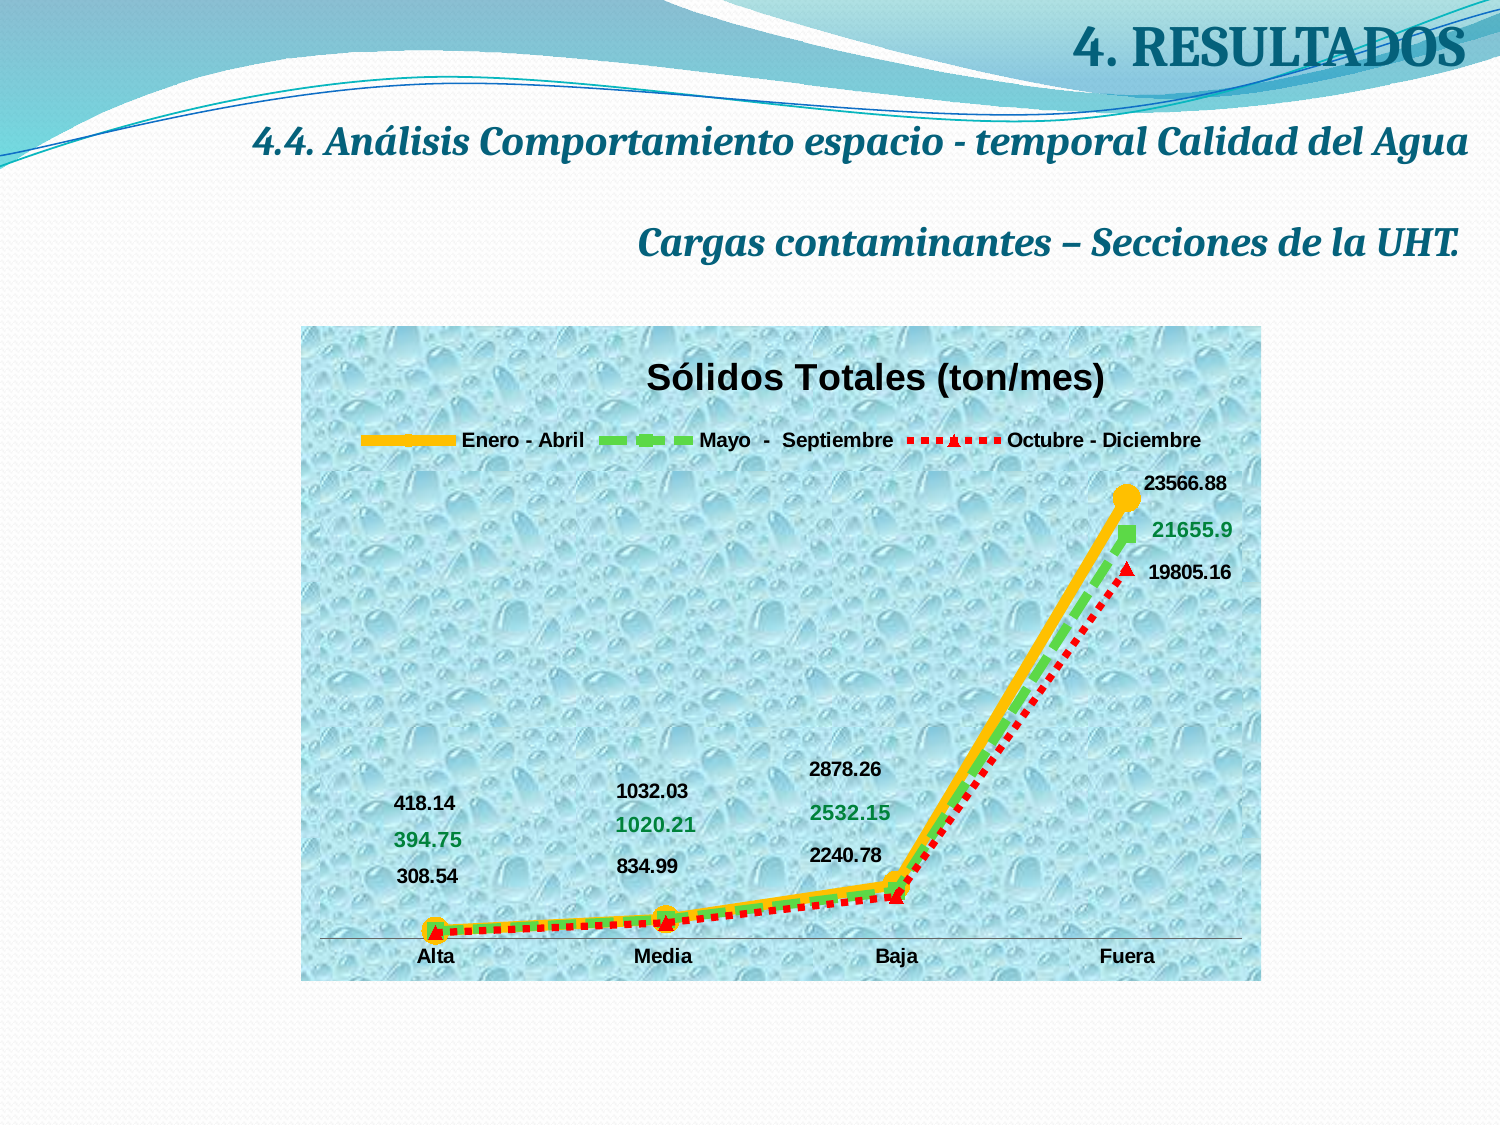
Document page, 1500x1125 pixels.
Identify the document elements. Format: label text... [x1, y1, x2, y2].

text_box 4.4. Análisis Comportamiento espacio - temporal Calidad del Agua [10, 104, 1470, 164]
chart [300, 325, 1262, 982]
title 4. RESULTADOS [116, 19, 1467, 79]
text_box Cargas contaminantes – Secciones de la UHT. [41, 175, 1470, 265]
